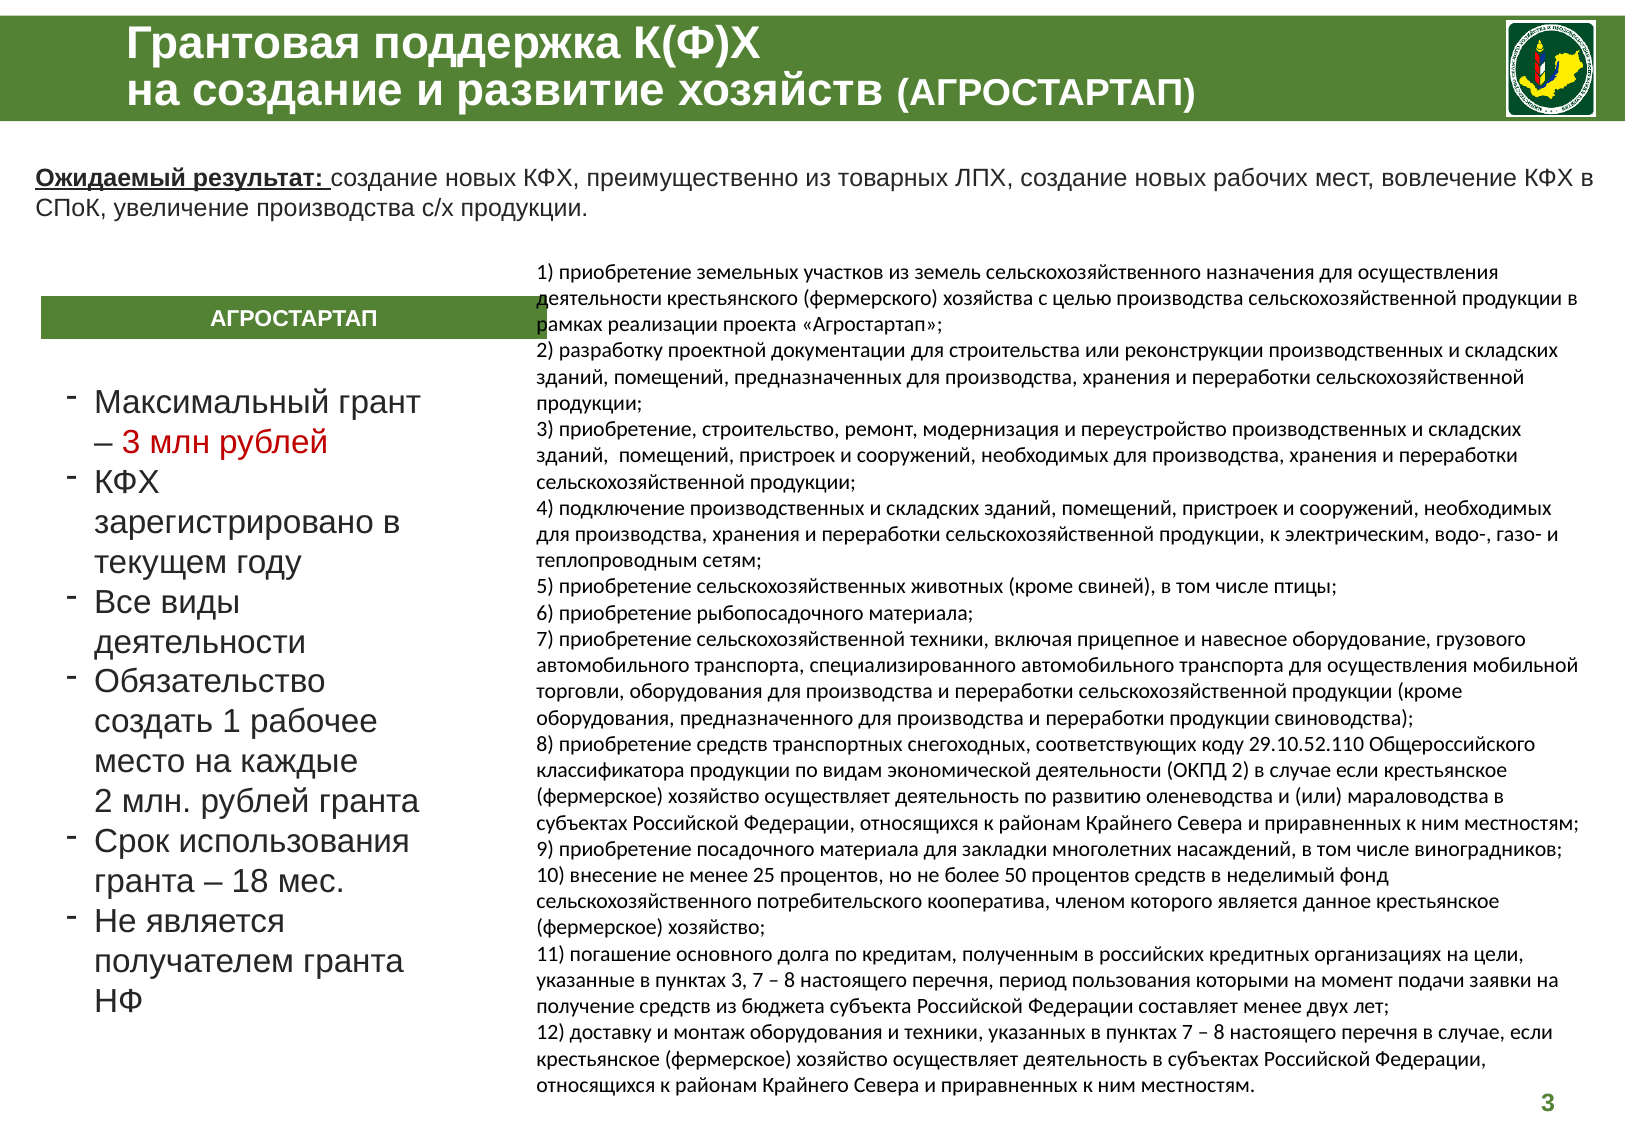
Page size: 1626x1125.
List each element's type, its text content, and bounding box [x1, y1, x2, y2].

text_box 3 [1526, 1078, 1625, 1124]
text_box Ожидаемый результат: создание новых КФХ, преимущественно из товарных ЛПХ, создание новых рабочих мест, вовлечение КФХ в СПоК, увеличение производства с/х продукции. [20, 138, 1624, 245]
text_box Грантовая поддержка К(Ф)Х на создание и развитие хозяйств (АГРОСТАРТАП) [0, 15, 1625, 122]
text_box 1) приобретение земельных участков из земель сельскохозяйственного назначения для осуществления деятельности крестьянского (фермерского) хозяйства с целью производства сельскохозяйственной продукции в рамках реализации проекта «Агростартап»; 2) разработку проектной документации для строительства или реконструкции производственных и складских зданий, помещений, предназначенных для производства, хранения и переработки сельскохозяйственной продукции; 3) приобретение, строительство, ремонт, модернизация и переустройство производственных и складских зданий, помещений, пристроек и сооружений, необходимых для производства, хранения и переработки сельскохозяйственной продукции; 4) подключение производственных и складских зданий, помещений, пристроек и сооружений, необходимых для производства, хранения и переработки сельскохозяйственной продукции, к электрическим, водо-, газо- и теплопроводным сетям; 5) приобретение сельскохозяйственных животных (кроме свиней), в том числе птицы; 6) приобретение рыбопосадочного материала; 7) приобретение сельскохозяйственной техники, включая прицепное и навесное оборудование, грузового автомобильного транспорта, специализированного автомобильного транспорта для осуществления мобильной торговли, оборудования для производства и переработки сельскохозяйственной продукции (кроме оборудования, предназначенного для производства и переработки продукции свиноводства); 8) приобретение средств транспортных снегоходных, соответствующих коду 29.10.52.110 Общероссийского классификатора продукции по видам экономической деятельности (ОКПД 2) в случае если крестьянское (фермерское) хозяйство осуществляет деятельность по развитию оленеводства и (или) мараловодства в субъектах Российской Федерации, относящихся к районам Крайнего Севера и приравненных к ним местностям; 9) приобретение посадочного материала для закладки многолетних насаждений, в том числе виноградников; 10) внесение не менее 25 процентов, но не более 50 процентов средств в неделимый фонд сельскохозяйственного потребительского кооператива, членом которого является данное крестьянское (фермерское) хозяйство; 11) погашение основного долга по кредитам, полученным в российских кредитных организациях на цели, указанные в пунктах 3, 7 – 8 настоящего перечня, период пользования которыми на момент подачи заявки на получение средств из бюджета субъекта Российской Федерации составляет менее двух лет; 12) доставку и монтаж оборудования и техники, указанных в пунктах 7 – 8 настоящего перечня в случае, если крестьянское (фермерское) хозяйство осуществляет деятельность в субъектах Российской Федерации, относящихся к районам Крайнего Севера и приравненных к ним местностям. [521, 249, 1598, 1035]
picture [1506, 20, 1596, 118]
text_box Максимальный грант – 3 млн рублей КФХ зарегистрировано в текущем году Все виды деятельности Обязательство создать 1 рабочее место на каждые 2 млн. рублей гранта Срок использования гранта – 18 мес. Не является получателем гранта НФ [51, 372, 455, 1027]
text_box АГРОСТАРТАП [41, 296, 521, 339]
